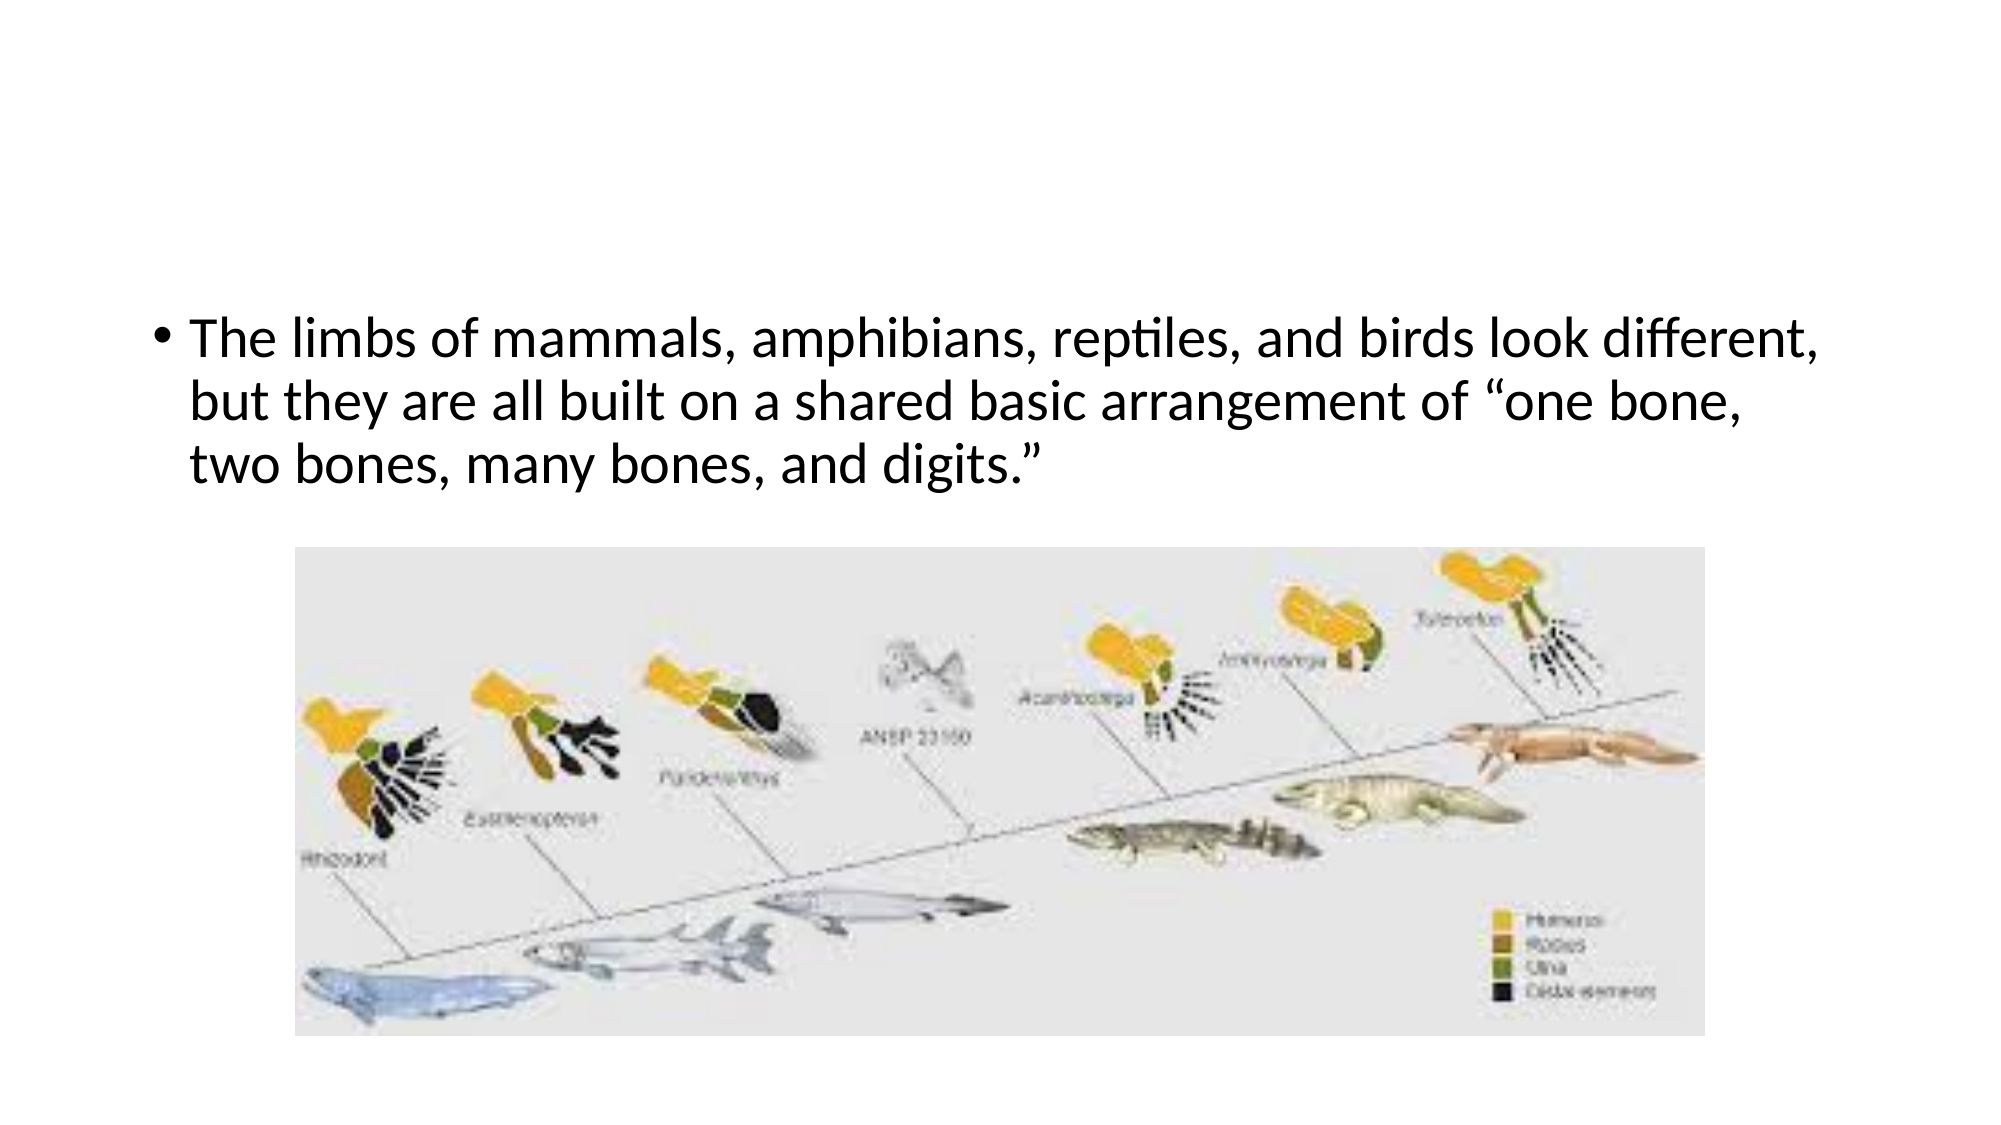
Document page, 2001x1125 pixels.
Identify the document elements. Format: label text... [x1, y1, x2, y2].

list The limbs of mammals, amphibians, reptiles, and birds look different, but they are all built on a shared basic arrangement of “one bone, two bones, many bones, and digits.” [137, 299, 1863, 1014]
picture [295, 547, 1705, 1036]
